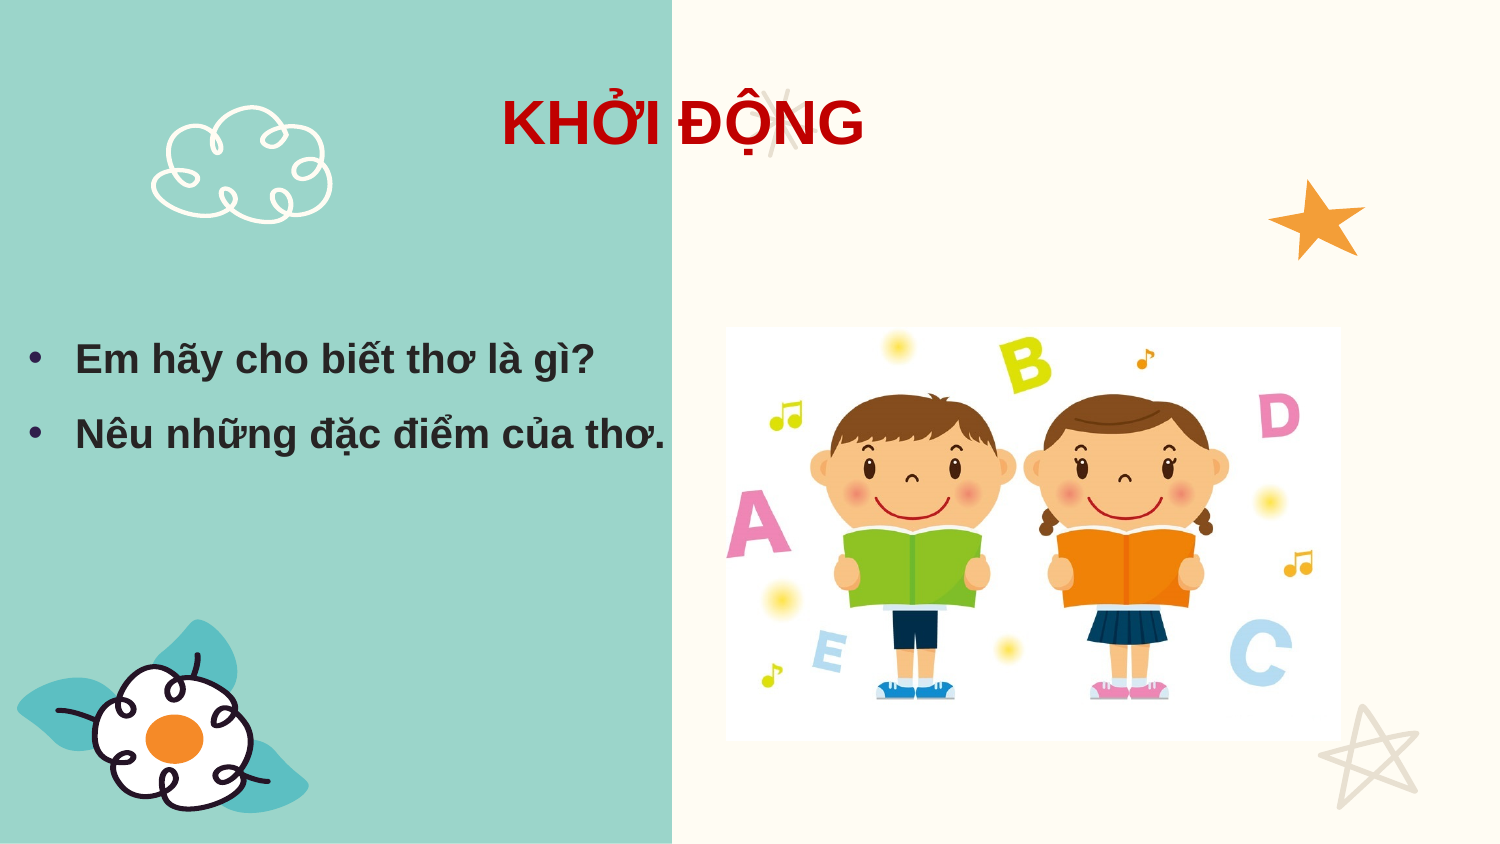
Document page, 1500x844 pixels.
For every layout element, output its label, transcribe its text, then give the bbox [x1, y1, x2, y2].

picture [726, 327, 1341, 742]
text_box Em hãy cho biết thơ là gì? Nêu những đặc điểm của thơ. [0, 299, 1129, 465]
title KHỞI ĐỘNG [442, 67, 925, 174]
